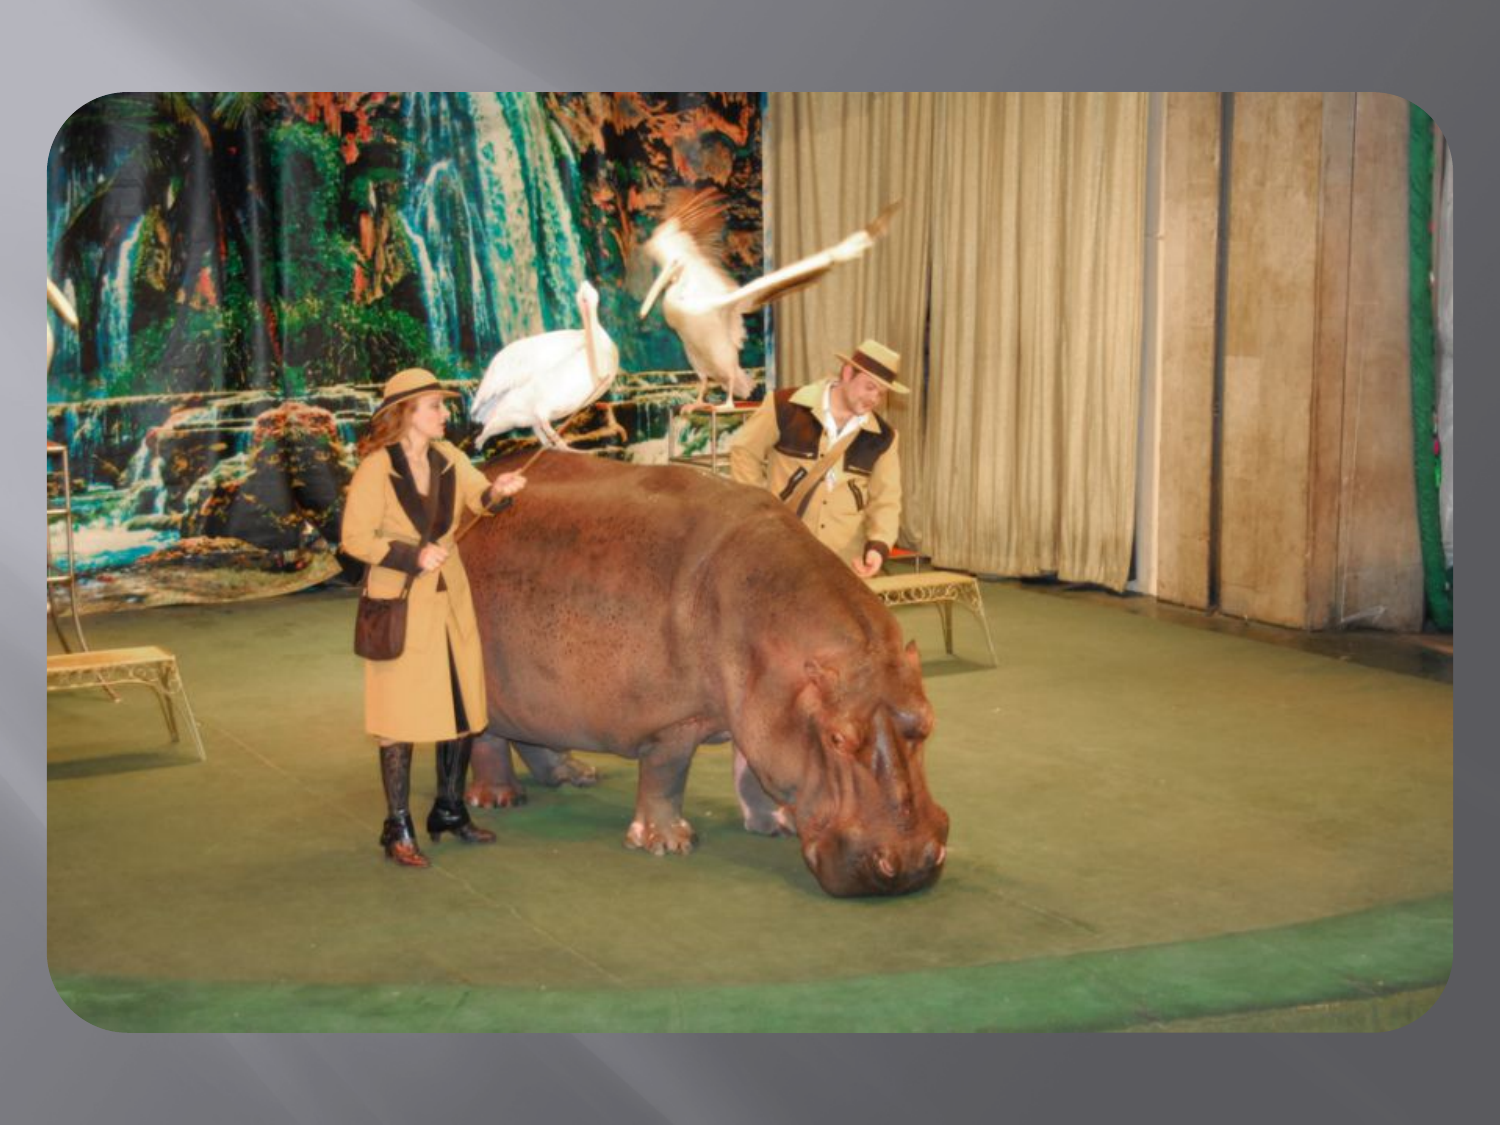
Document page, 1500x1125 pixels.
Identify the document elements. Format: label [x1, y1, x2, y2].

picture [46, 91, 1454, 1033]
